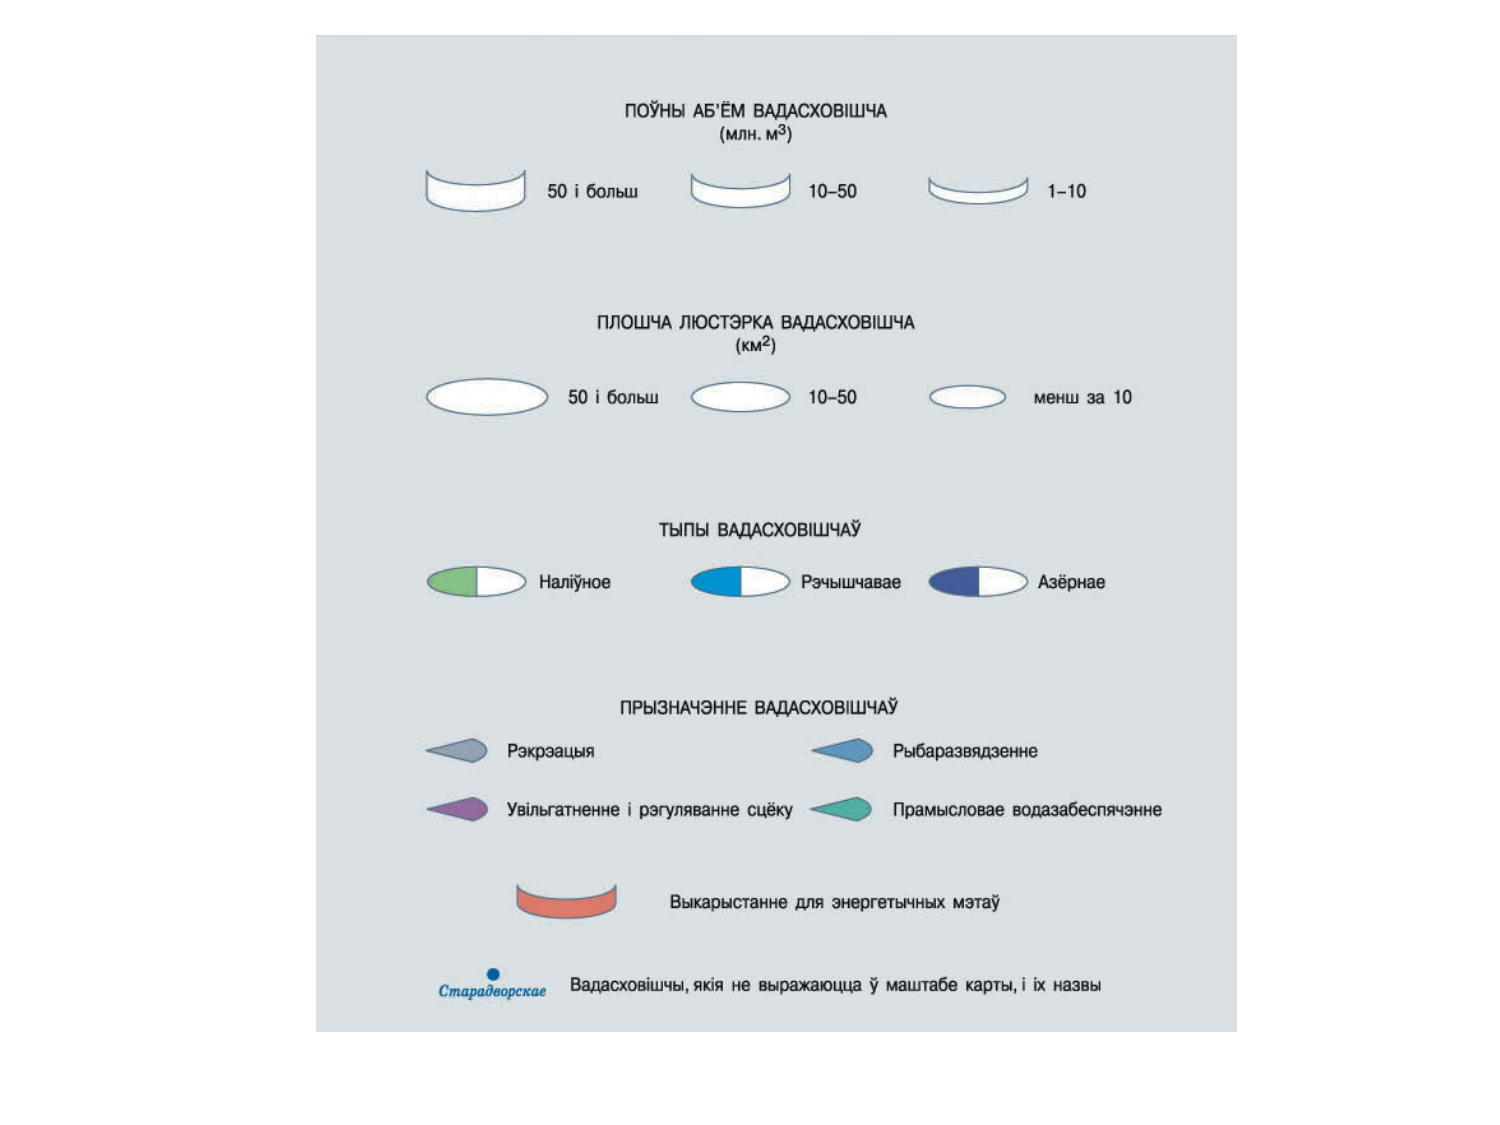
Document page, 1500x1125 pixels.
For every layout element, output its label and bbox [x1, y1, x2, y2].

picture [316, 34, 1237, 1032]
